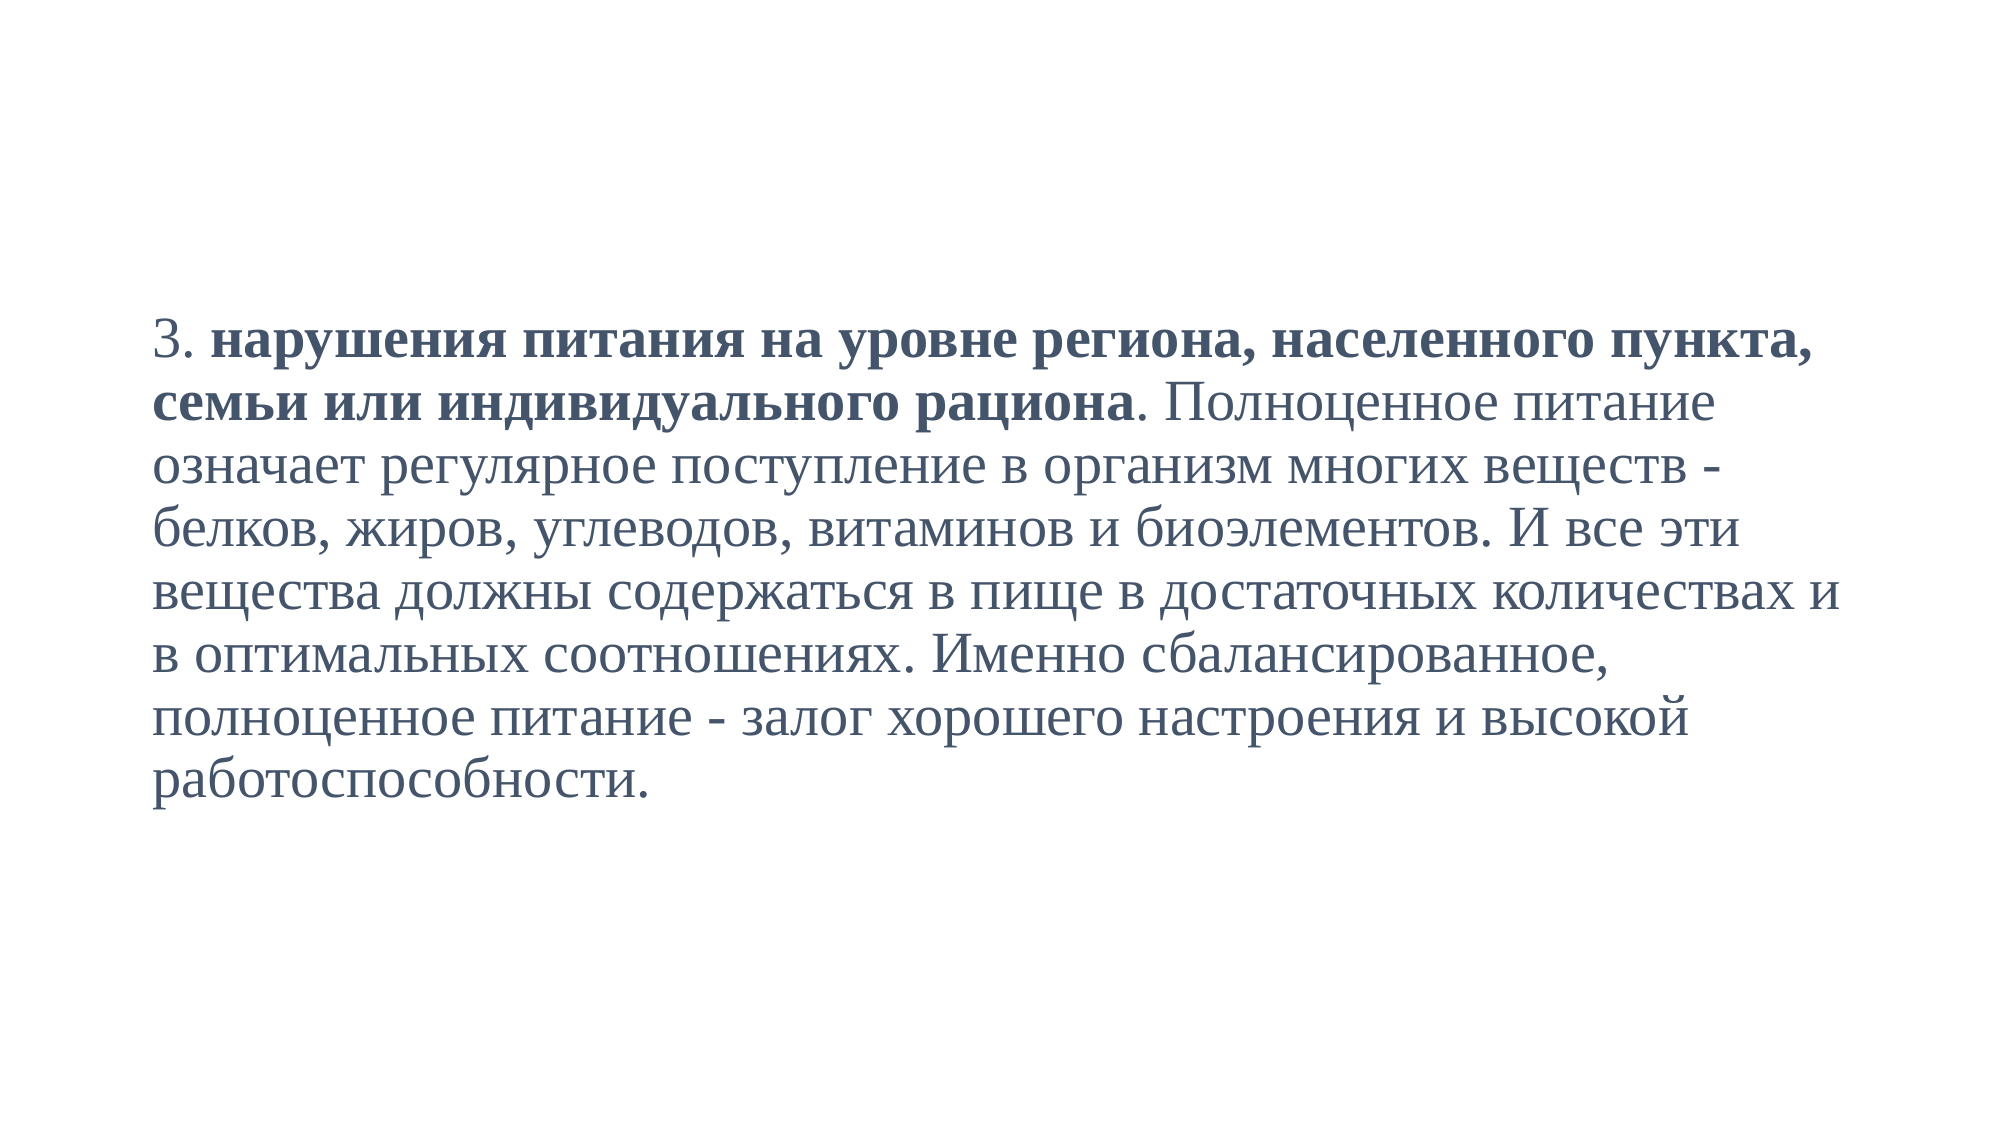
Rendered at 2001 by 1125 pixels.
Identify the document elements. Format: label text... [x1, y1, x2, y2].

list 3. нарушения питания на уровне региона, населенного пункта, семьи или индивидуального рациона. Полноценное питание означает регулярное поступление в организм многих веществ - белков, жиров, углеводов, витаминов и биоэлементов. И все эти вещества должны содержаться в пище в достаточных количествах и в оптимальных соотношениях. Именно сбалансированное, полноценное питание - залог хорошего настроения и высокой работоспособности. [137, 299, 1863, 1014]
